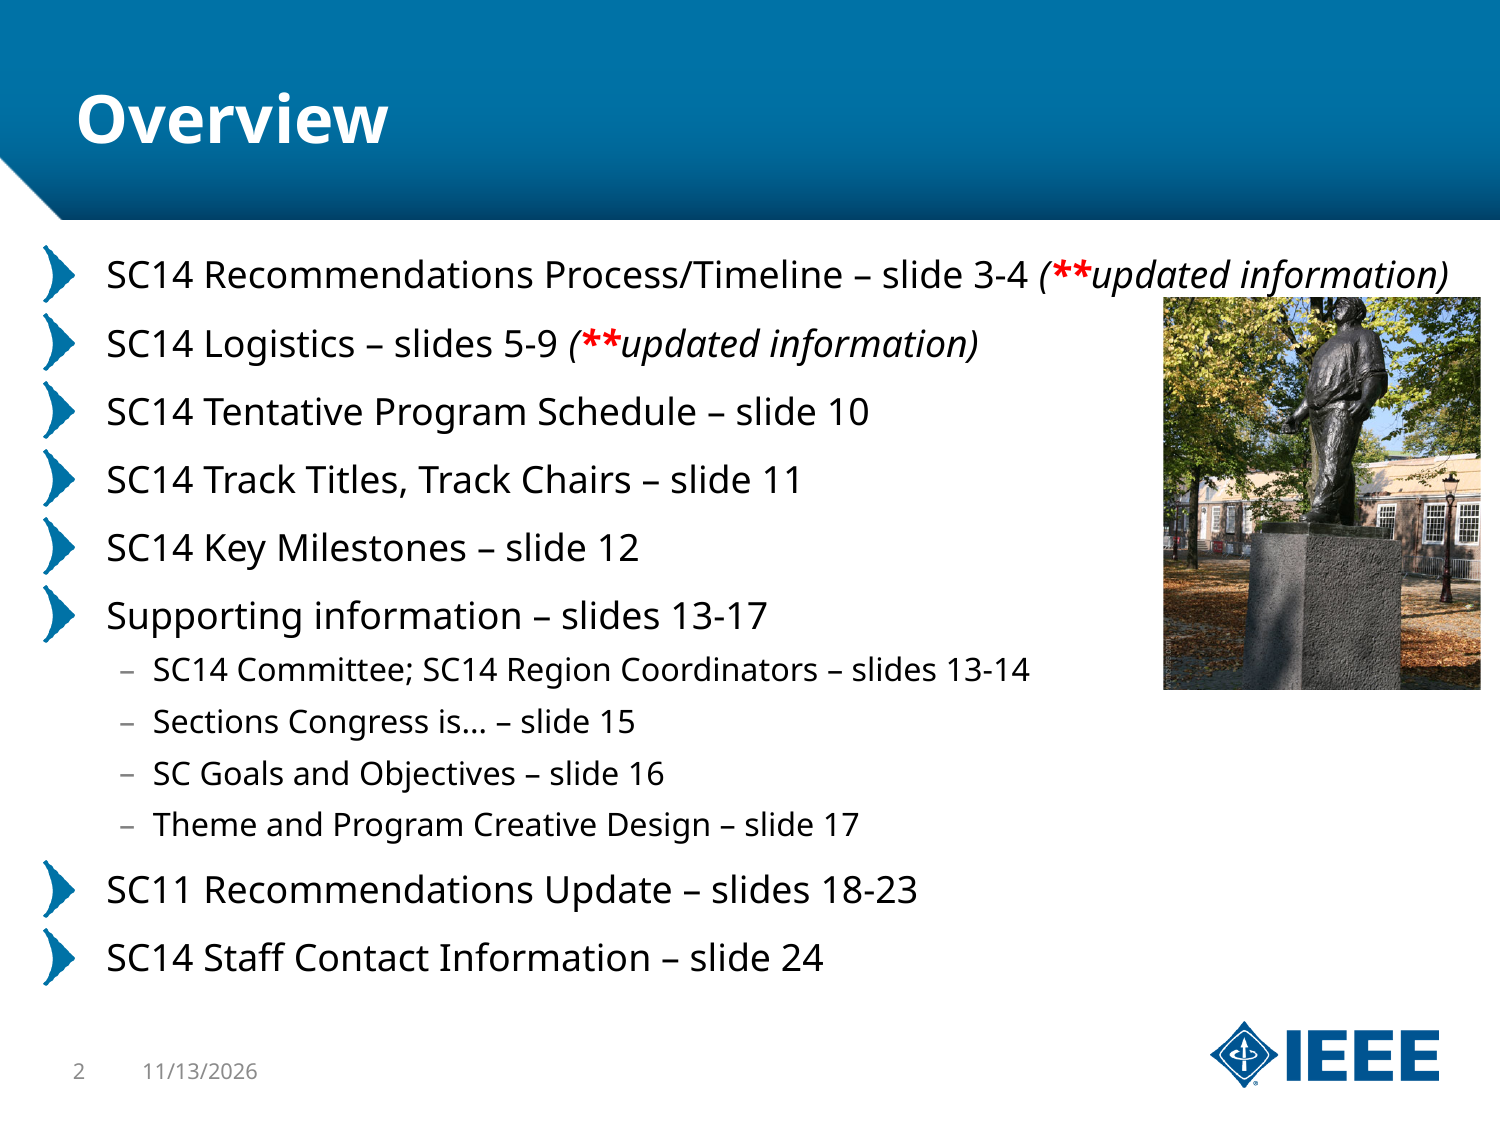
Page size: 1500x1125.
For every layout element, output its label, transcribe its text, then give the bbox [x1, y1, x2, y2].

picture [43, 318, 52, 367]
picture [49, 414, 75, 439]
picture [43, 933, 52, 982]
picture [49, 618, 75, 643]
picture [1210, 1043, 1439, 1088]
picture [48, 585, 75, 613]
picture [1163, 297, 1481, 690]
picture [43, 454, 52, 503]
picture [48, 517, 75, 545]
title Overview [60, 32, 1436, 202]
list SC14 Recommendations Process/Timeline – slide 3-4 (**updated information) SC14 Logistics – slides 5-9 (**updated information) SC14 Tentative Program Schedule – slide 10 SC14 Track Titles, Track Chairs – slide 11 SC14 Key Milestones – slide 12 Supporting information – slides 13-17 SC14 Committee; SC14 Region Coordinators – slides 13-14 Sections Congress is… – slide 15 SC Goals and Objectives – slide 16 Theme and Program Creative Design – slide 17 SC11 Recommendations Update – slides 18-23 SC14 Staff Contact Information – slide 24 [28, 244, 1479, 1043]
picture [49, 893, 75, 918]
picture [49, 961, 75, 986]
picture [48, 449, 75, 477]
picture [43, 250, 52, 299]
picture [48, 313, 75, 341]
picture [49, 482, 75, 507]
picture [43, 386, 52, 435]
picture [43, 590, 52, 639]
picture [48, 381, 75, 409]
slide_number 2 [72, 1043, 132, 1103]
picture [43, 522, 52, 571]
picture [49, 550, 75, 575]
picture [43, 865, 52, 914]
picture [48, 860, 75, 888]
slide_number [142, 1043, 412, 1103]
picture [48, 245, 75, 273]
picture [48, 928, 75, 956]
picture [49, 346, 75, 371]
picture [49, 278, 75, 303]
